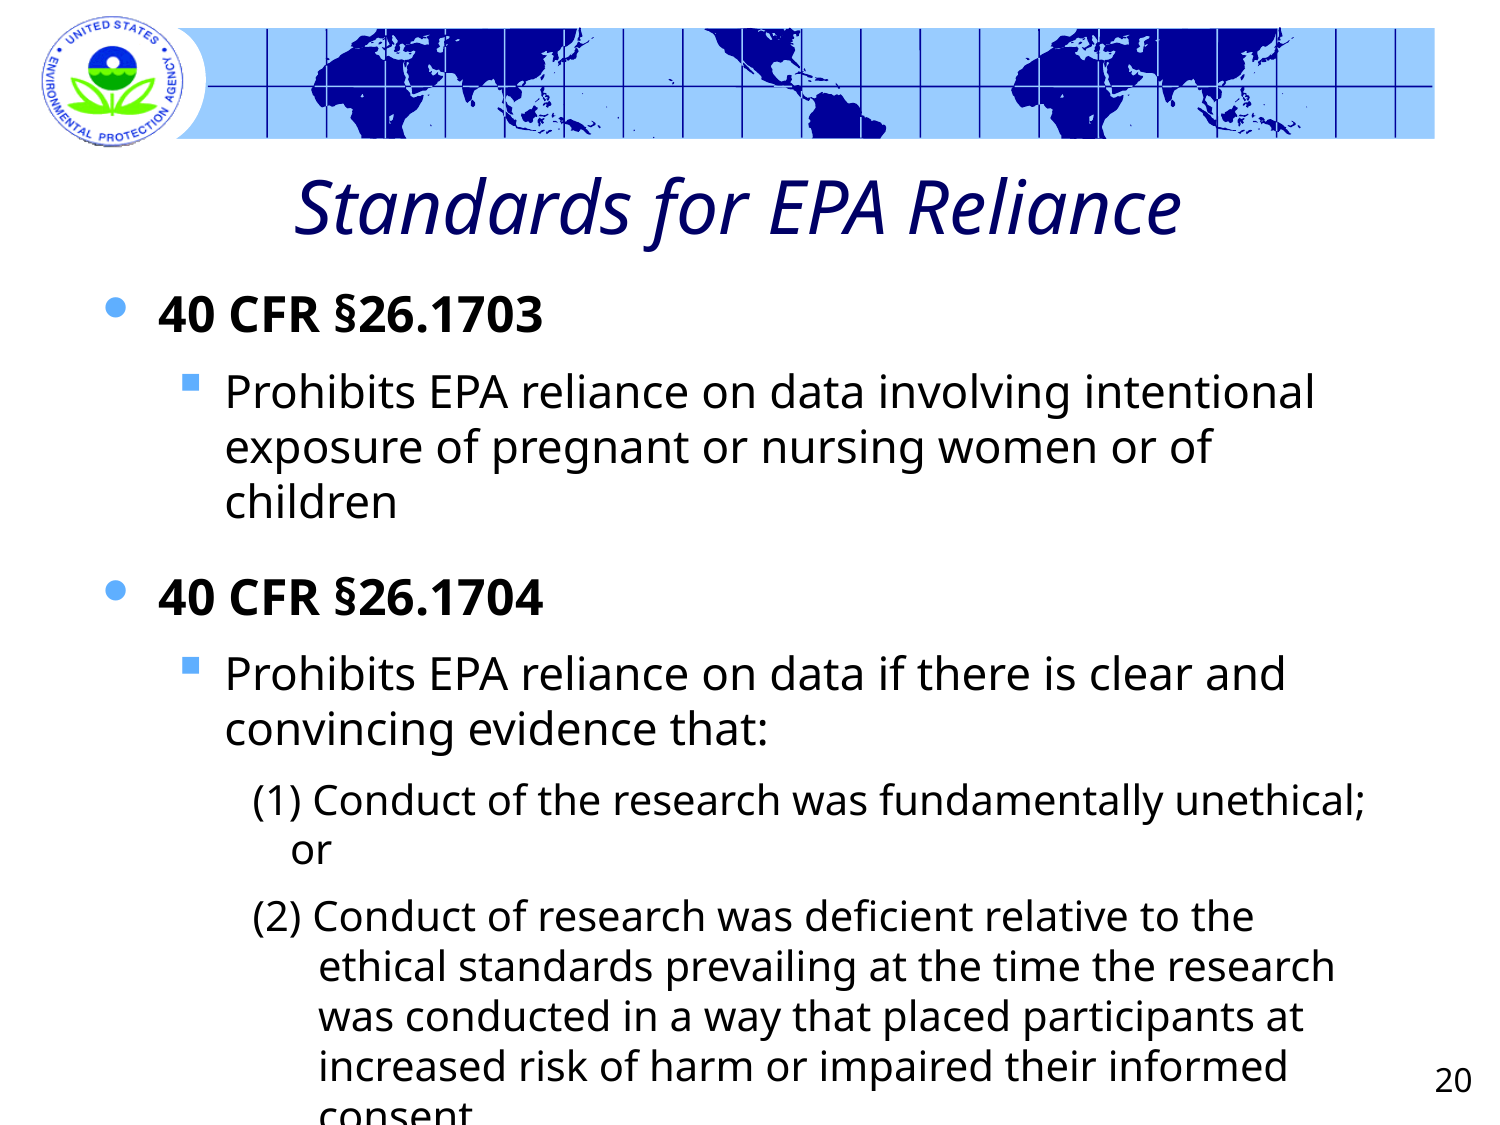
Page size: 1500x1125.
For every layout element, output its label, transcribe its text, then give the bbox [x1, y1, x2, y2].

title Standards for EPA Reliance [40, 152, 1438, 263]
slide_number 20 [1174, 1037, 1488, 1113]
picture [37, 12, 190, 151]
list 40 CFR §26.1703 Prohibits EPA reliance on data involving intentional exposure of pregnant or nursing women or of children 40 CFR §26.1704 Prohibits EPA reliance on data if there is clear and convincing evidence that: (1) Conduct of the research was fundamentally unethical; or (2) Conduct of research was deficient relative to the ethical standards prevailing at the time the research was conducted in a way that placed participants at increased risk of harm or impaired their informed consent. [87, 274, 1388, 1051]
